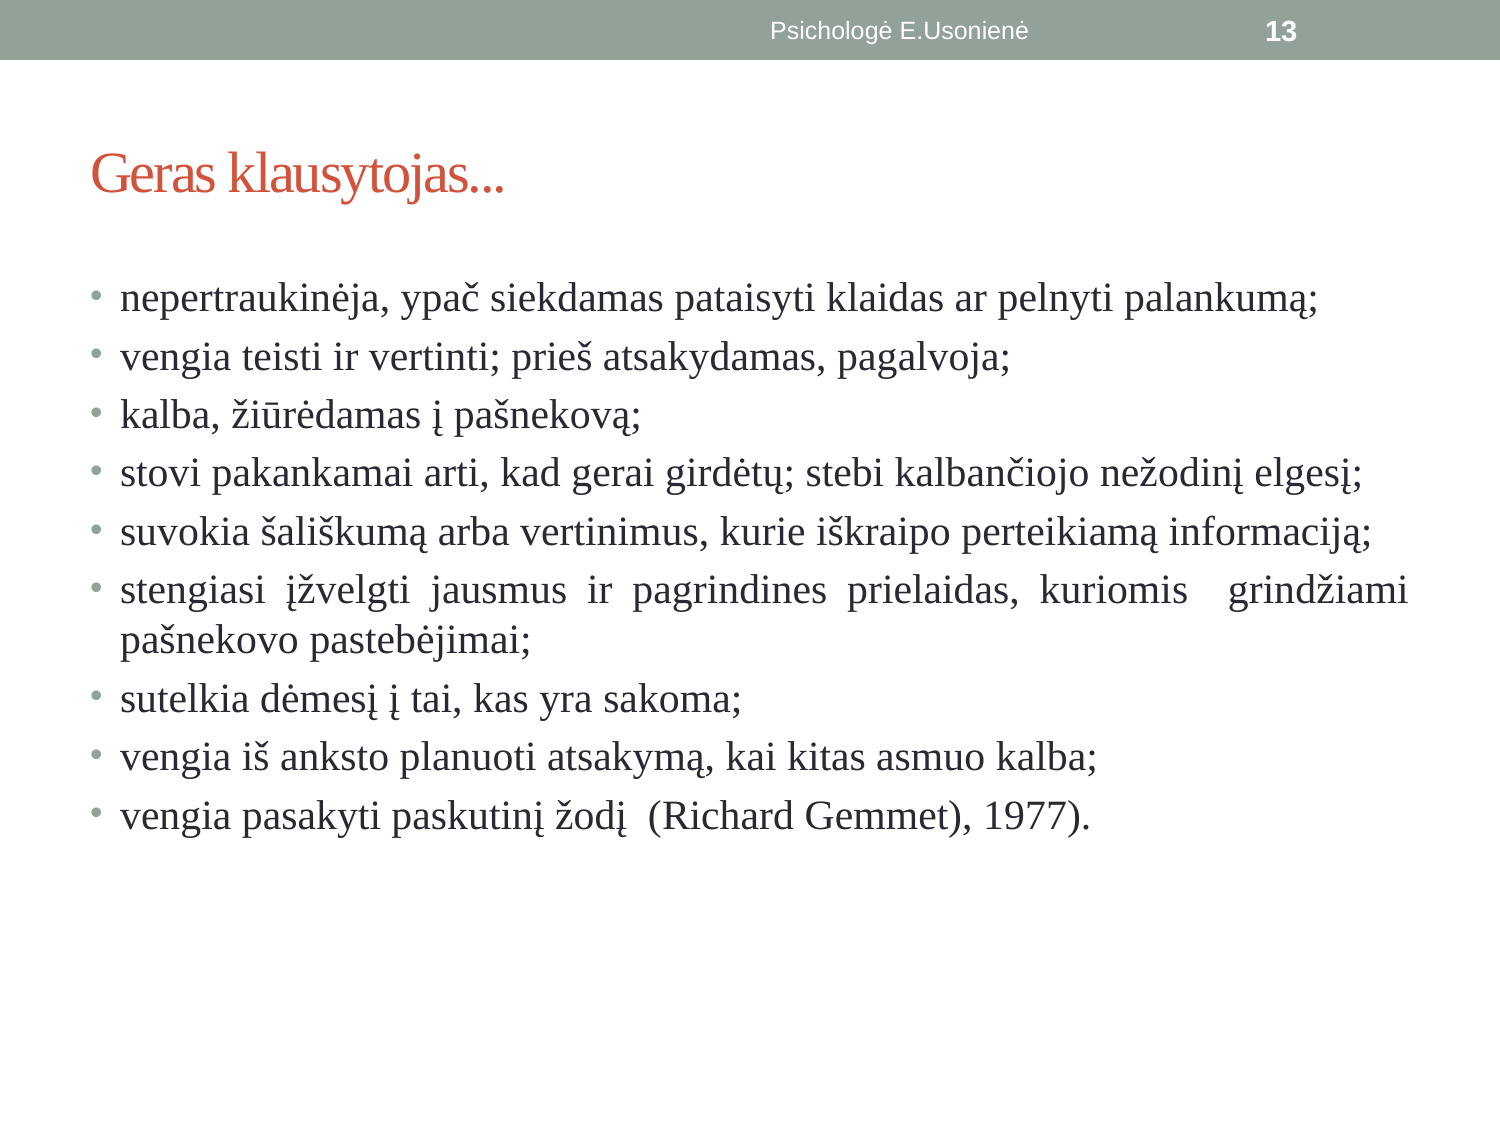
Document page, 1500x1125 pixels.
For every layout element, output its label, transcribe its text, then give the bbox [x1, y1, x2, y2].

slide_number 13 [1250, 3, 1425, 57]
title Geras klausytojas... [75, 87, 1425, 250]
footer Psichologė E.Usonienė [562, 3, 1238, 57]
list nepertraukinėja, ypač siekdamas pataisyti klaidas ar pelnyti palankumą; vengia teisti ir vertinti; prieš atsakydamas, pagalvoja; kalba, žiūrėdamas į pašnekovą; stovi pakankamai arti, kad gerai girdėtų; stebi kalbančiojo nežodinį elgesį; suvokia šališkumą arba vertinimus, kurie iškraipo perteikiamą informaciją; stengiasi įžvelgti jausmus ir pagrindines prielaidas, kuriomis grindžiami pašnekovo pastebėjimai; sutelkia dėmesį į tai, kas yra sakoma; vengia iš anksto planuoti atsakymą, kai kitas asmuo kalba; vengia pasakyti paskutinį žodį (Richard Gemmet), 1977). [75, 262, 1425, 1063]
